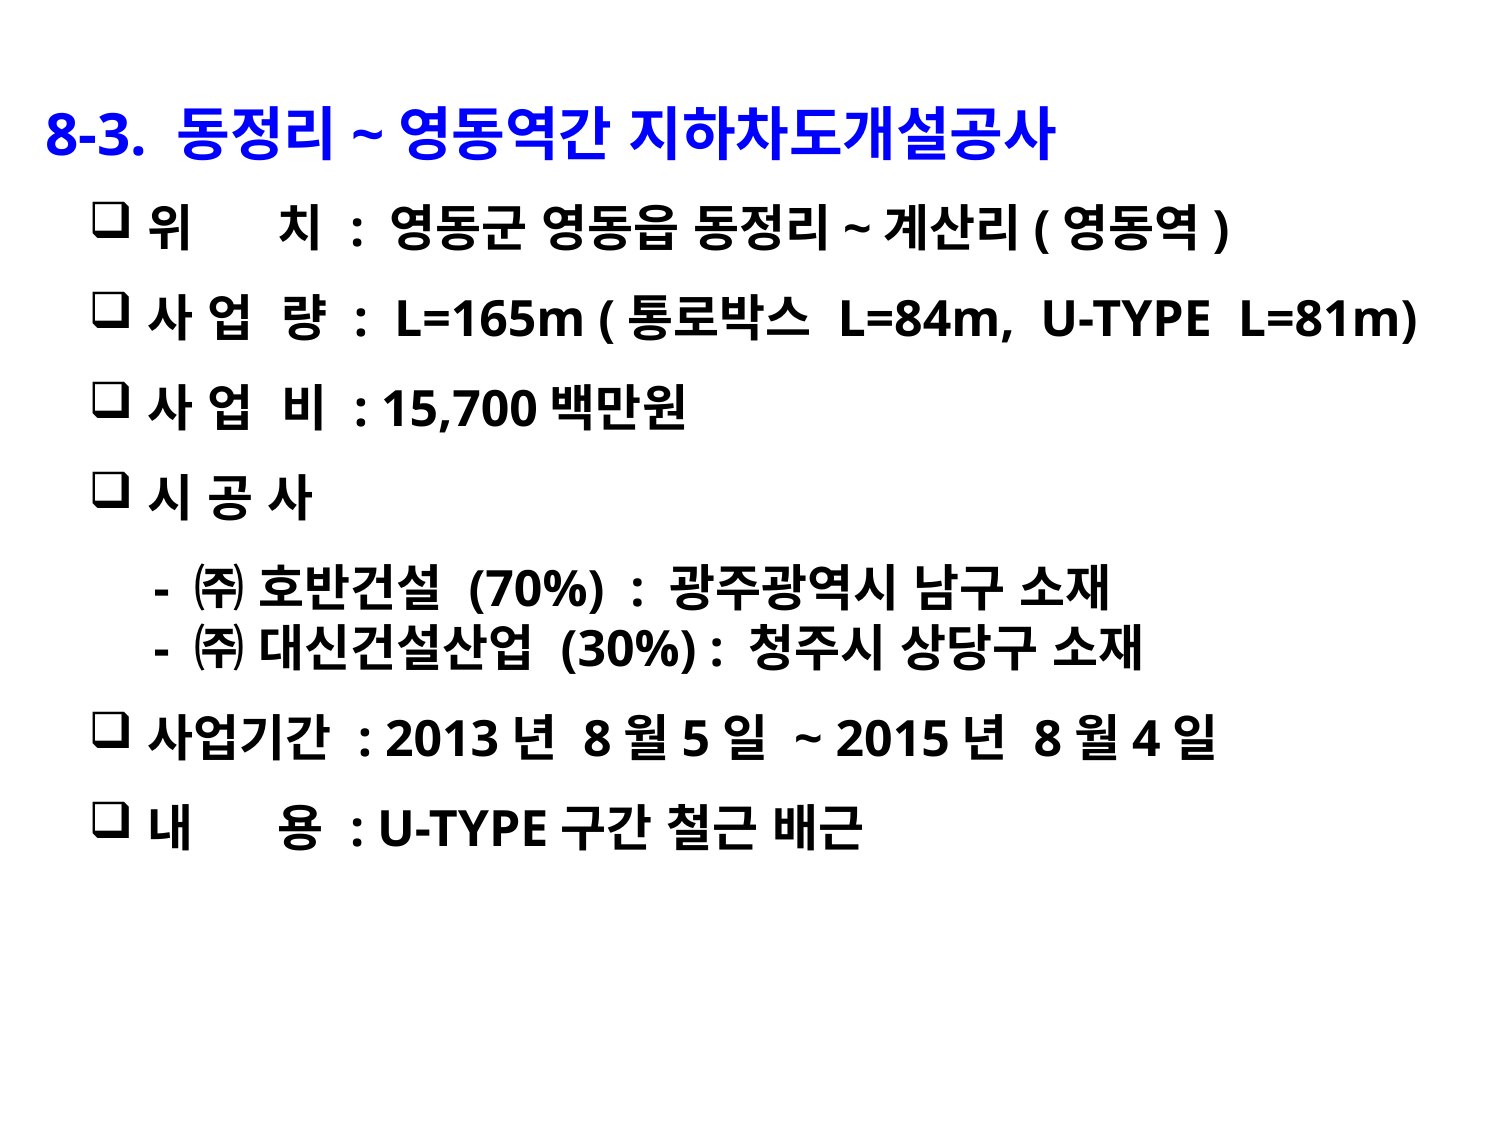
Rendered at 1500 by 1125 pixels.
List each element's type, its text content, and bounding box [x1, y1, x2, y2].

text_box 8-3. 동정리~영동역간 지하차도개설공사 위 치 : 영동군 영동읍 동정리~계산리(영동역) 사 업 량 : L=165m (통로박스 L=84m, U-TYPE L=81m) 사 업 비 : 15,700백만원 시 공 사 - ㈜ 호반건설 (70%) : 광주광역시 남구 소재 - ㈜ 대신건설산업 (30%) : 청주시 상당구 소재 사업기간 : 2013년 8월5일 ~ 2015년 8월4일 내 용 : U-TYPE구간 철근 배근 [0, 46, 1477, 985]
